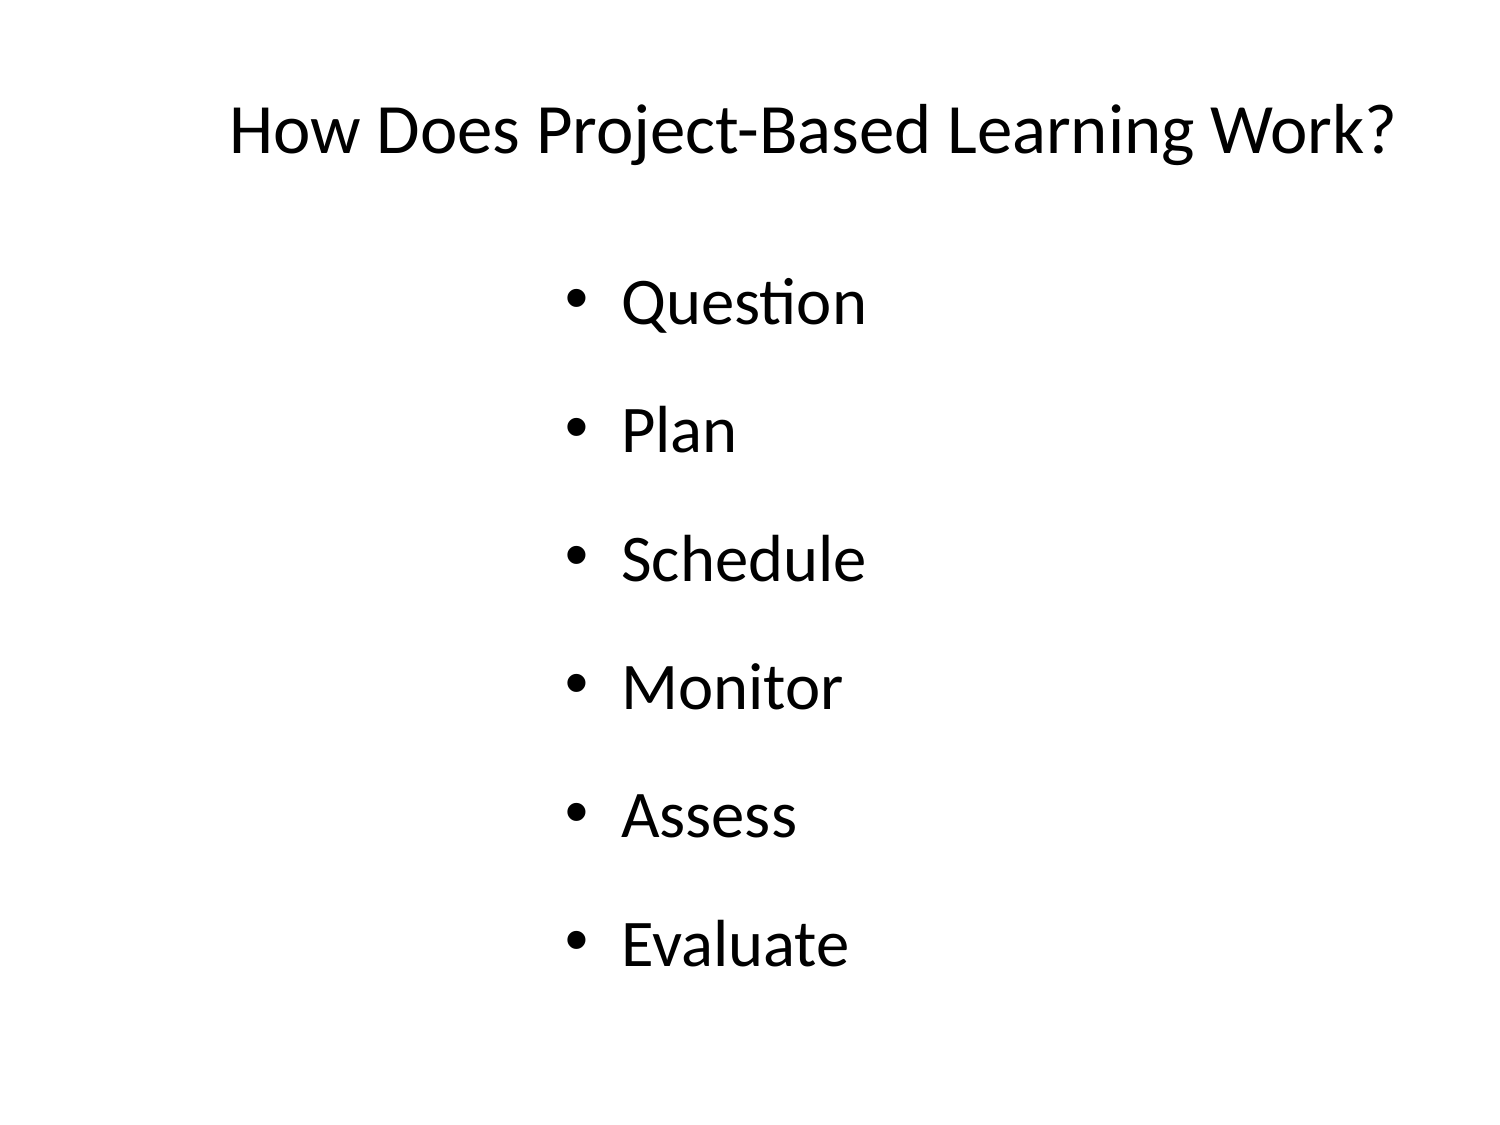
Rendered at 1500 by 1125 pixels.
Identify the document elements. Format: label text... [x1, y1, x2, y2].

list Question Plan Schedule Monitor Assess Evaluate [549, 249, 950, 1000]
title How Does Project-Based Learning Work? [153, 75, 1475, 175]
